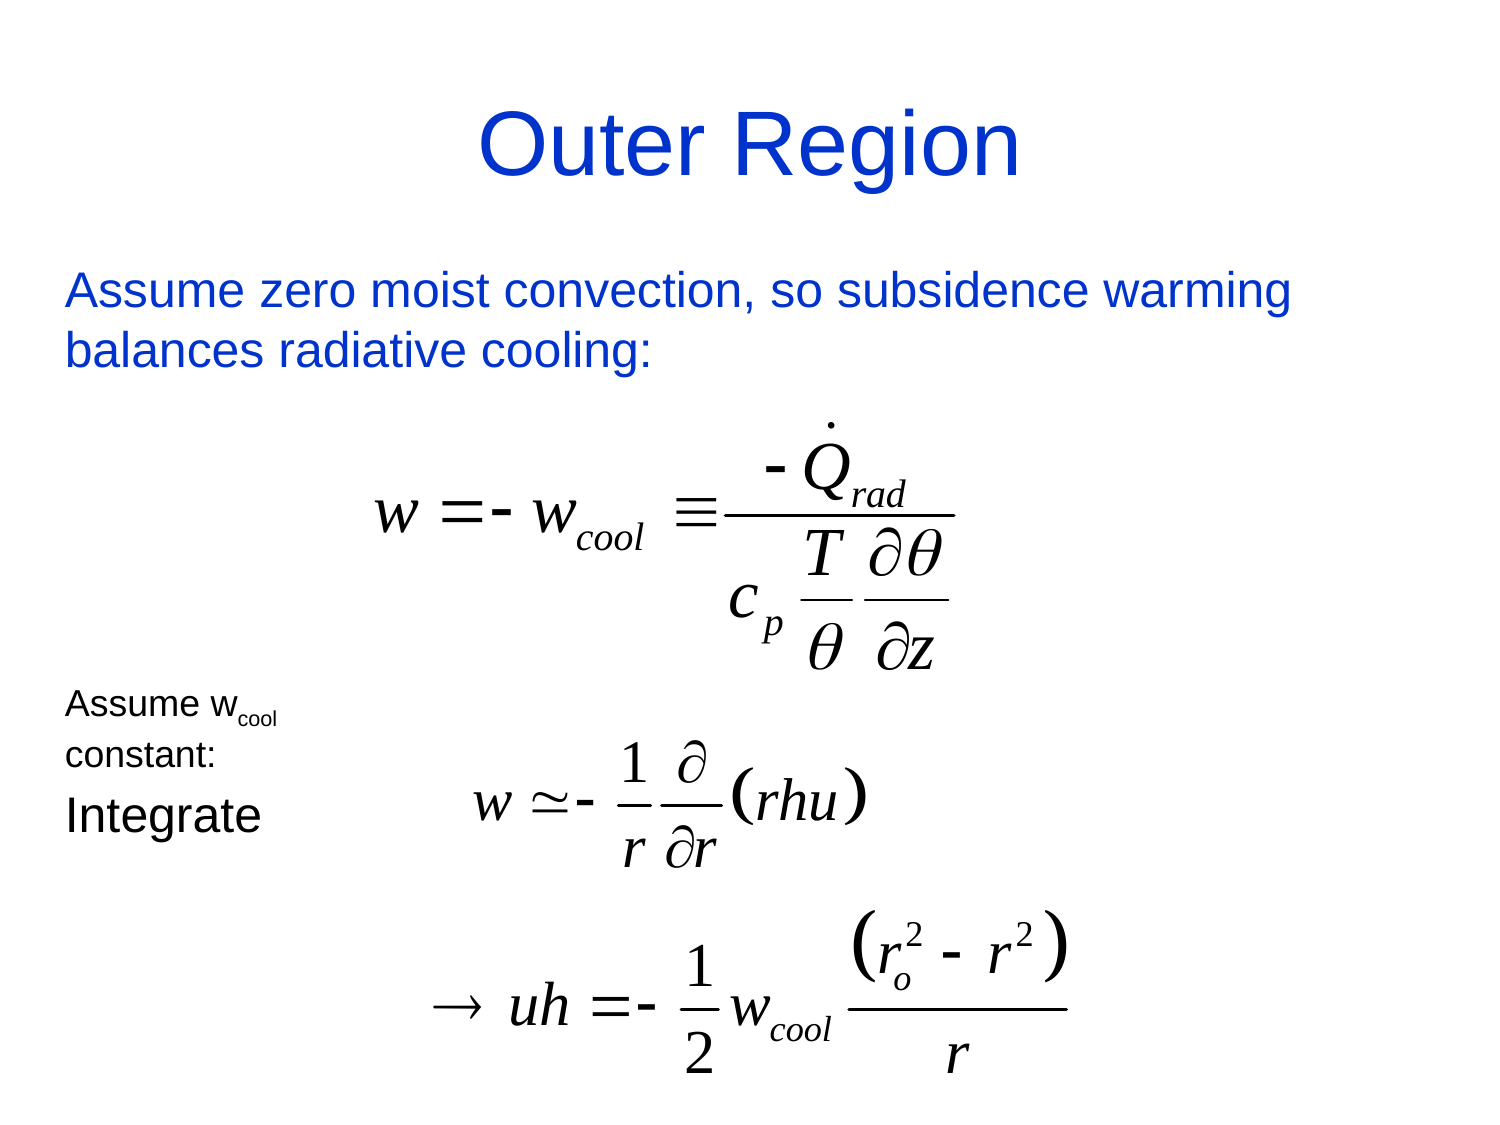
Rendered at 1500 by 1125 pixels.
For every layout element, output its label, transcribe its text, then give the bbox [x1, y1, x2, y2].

text_box Assume wcool constant: [49, 671, 363, 783]
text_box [462, 724, 876, 882]
text_box Assume zero moist convection, so subsidence warming balances radiative cooling: [49, 249, 1388, 385]
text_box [424, 899, 1082, 1088]
title Outer Region [75, 45, 1425, 233]
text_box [362, 412, 970, 688]
text_box Integrate [49, 774, 438, 850]
